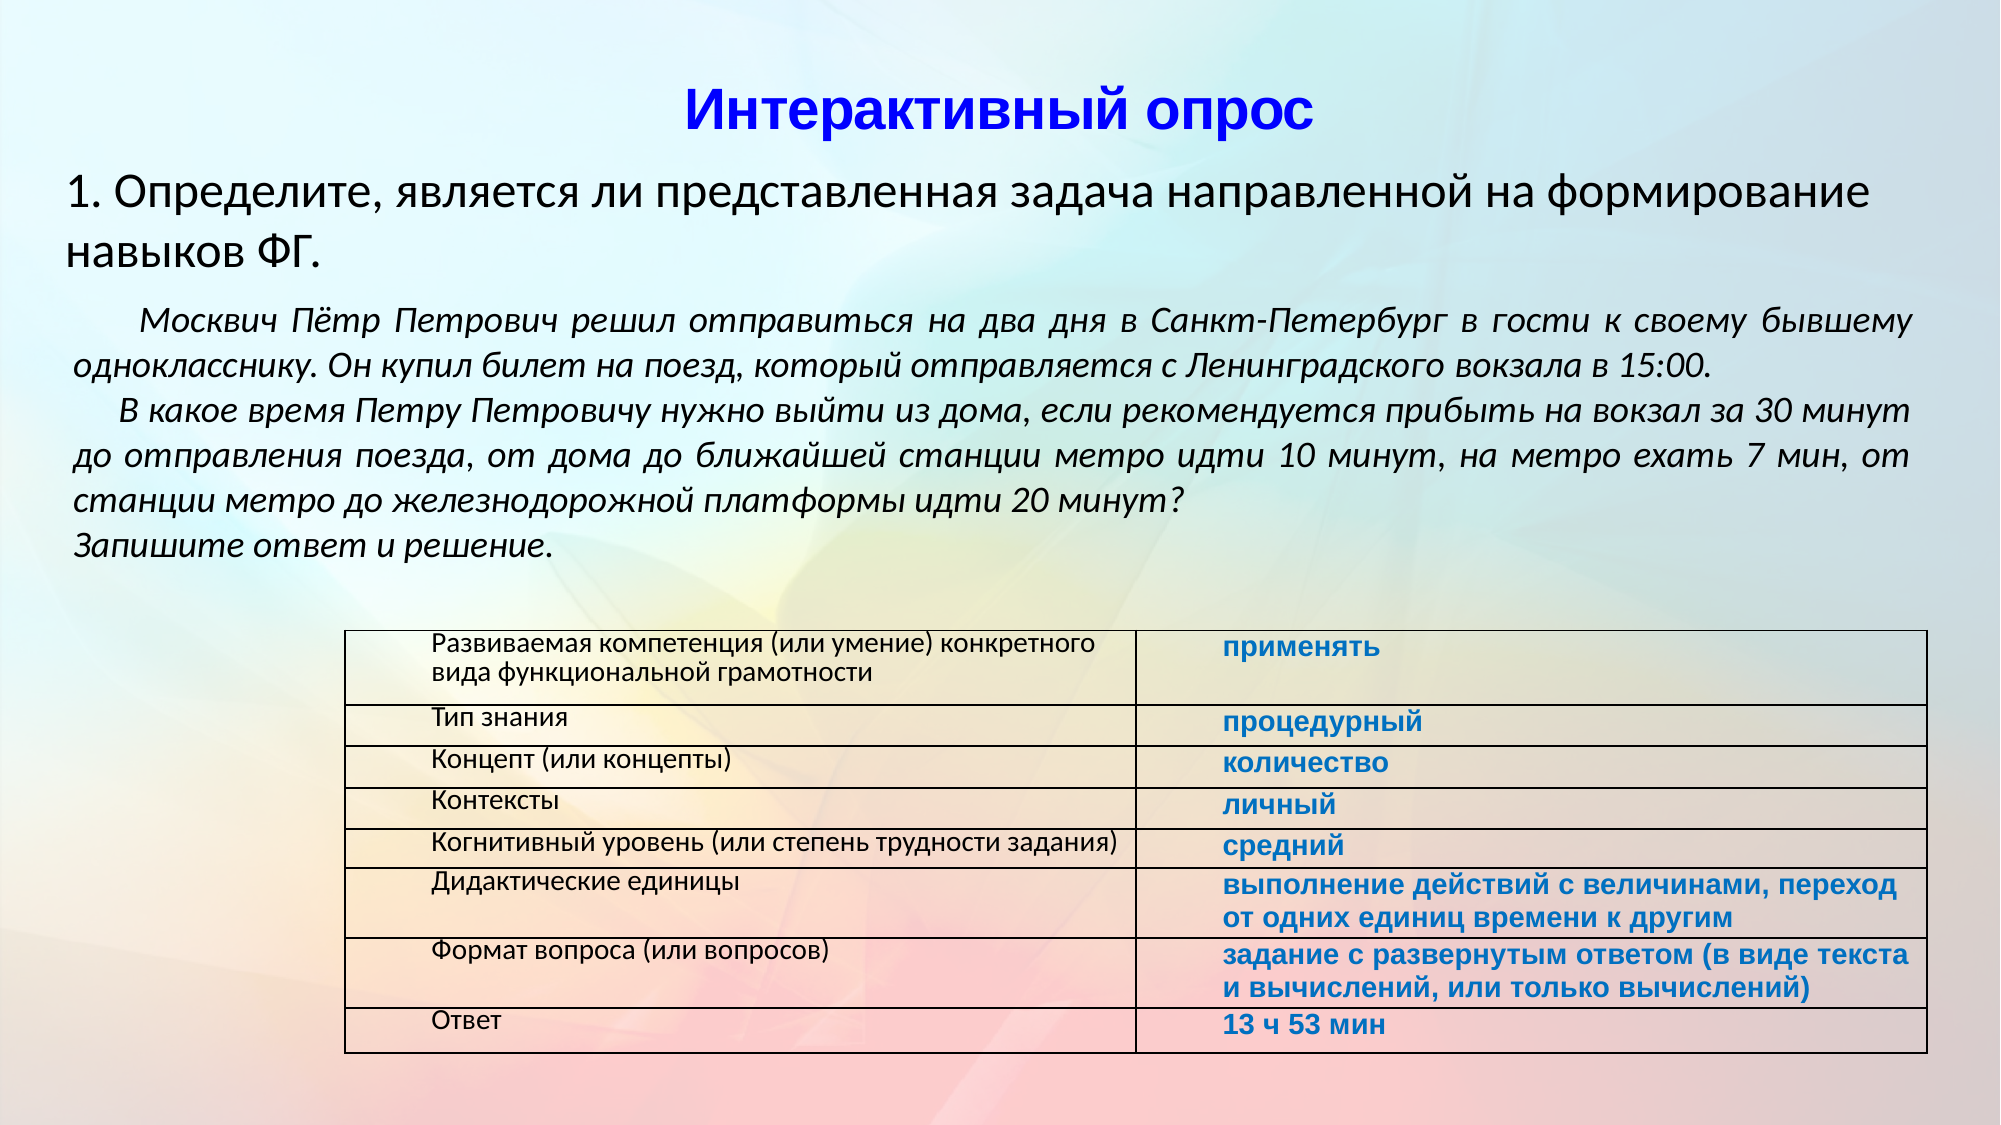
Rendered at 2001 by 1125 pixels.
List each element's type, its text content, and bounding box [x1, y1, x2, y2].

table_header применять [1137, 631, 1926, 704]
table_cell Дидактические единицы [346, 869, 1135, 937]
table_cell средний [1137, 830, 1926, 867]
title Интерактивный опрос [99, 45, 1900, 167]
table_cell Ответ [346, 1009, 1135, 1052]
table_cell Когнитивный уровень (или степень трудности задания) [346, 830, 1135, 867]
table_cell выполнение действий с величинами, переход от одних единиц времени к другим [1137, 869, 1926, 937]
table_cell задание с развернутым ответом (в виде текста и вычислений, или только вычислений) [1137, 939, 1926, 1007]
table_cell личный [1137, 789, 1926, 828]
table_header Развиваемая компетенция (или умение) конкретного вида функциональной грамотности [346, 631, 1135, 704]
table_cell Тип знания [346, 706, 1135, 745]
table_cell 13 ч 53 мин [1137, 1009, 1926, 1052]
table_cell Контексты [346, 789, 1135, 828]
table_cell Концепт (или концепты) [346, 747, 1135, 787]
text_box Москвич Пётр Петрович решил отправиться на два дня в Санкт-Петербург в гости к своему бывшему однокласснику. Он купил билет на поезд, который отправляется с Ленинградского вокзала в 15:00. В какое время Петру Петровичу нужно выйти из дома, если рекомендуется прибыть на вокзал за 30 минут до отправления поезда, от дома до ближайшей станции метро идти 10 минут, на метро ехать 7 мин, от станции метро до железнодорожной платформы идти 20 минут? Запишите ответ и решение. [58, 287, 1928, 573]
table_cell Формат вопроса (или вопросов) [346, 939, 1135, 1007]
list 1. Определите, является ли представленная задача направленной на формирование навыков ФГ. [47, 149, 1891, 288]
table_cell процедурный [1137, 706, 1926, 745]
table_cell количество [1137, 747, 1926, 787]
